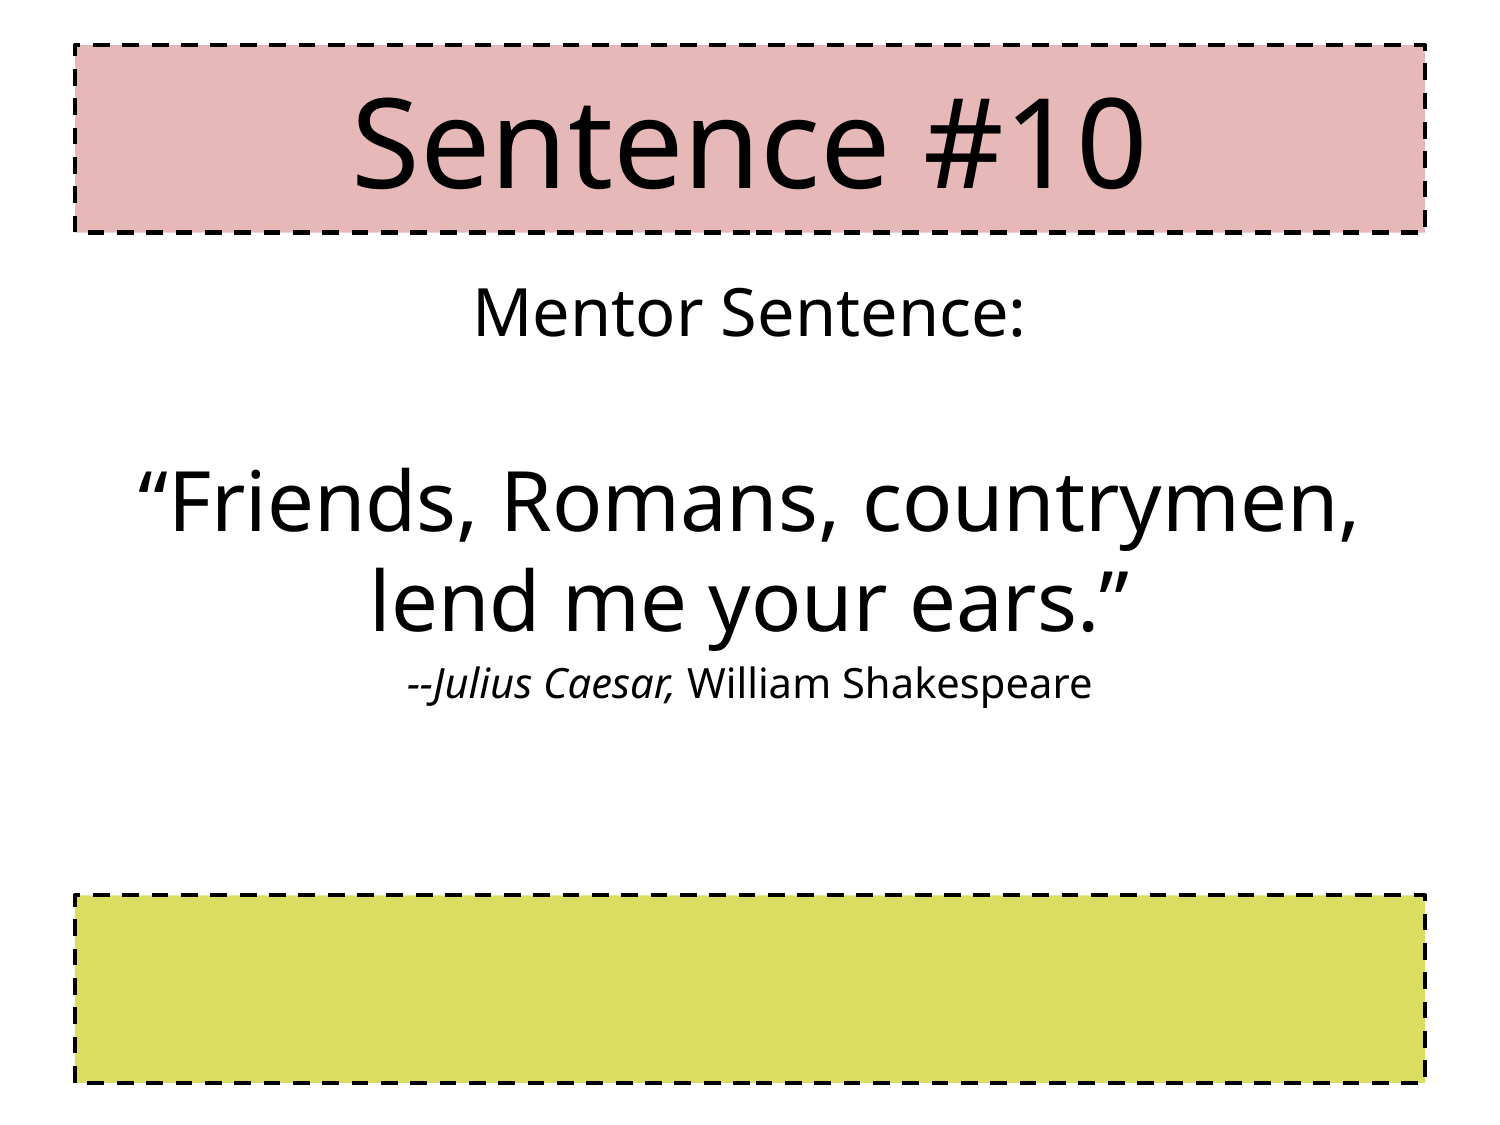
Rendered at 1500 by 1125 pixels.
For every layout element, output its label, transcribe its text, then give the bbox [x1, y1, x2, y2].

title Sentence #10 [75, 45, 1425, 233]
list Mentor Sentence: “Friends, Romans, countrymen, lend me your ears.” --Julius Caesar, William Shakespeare [75, 262, 1425, 895]
text_box [74, 895, 1425, 1083]
